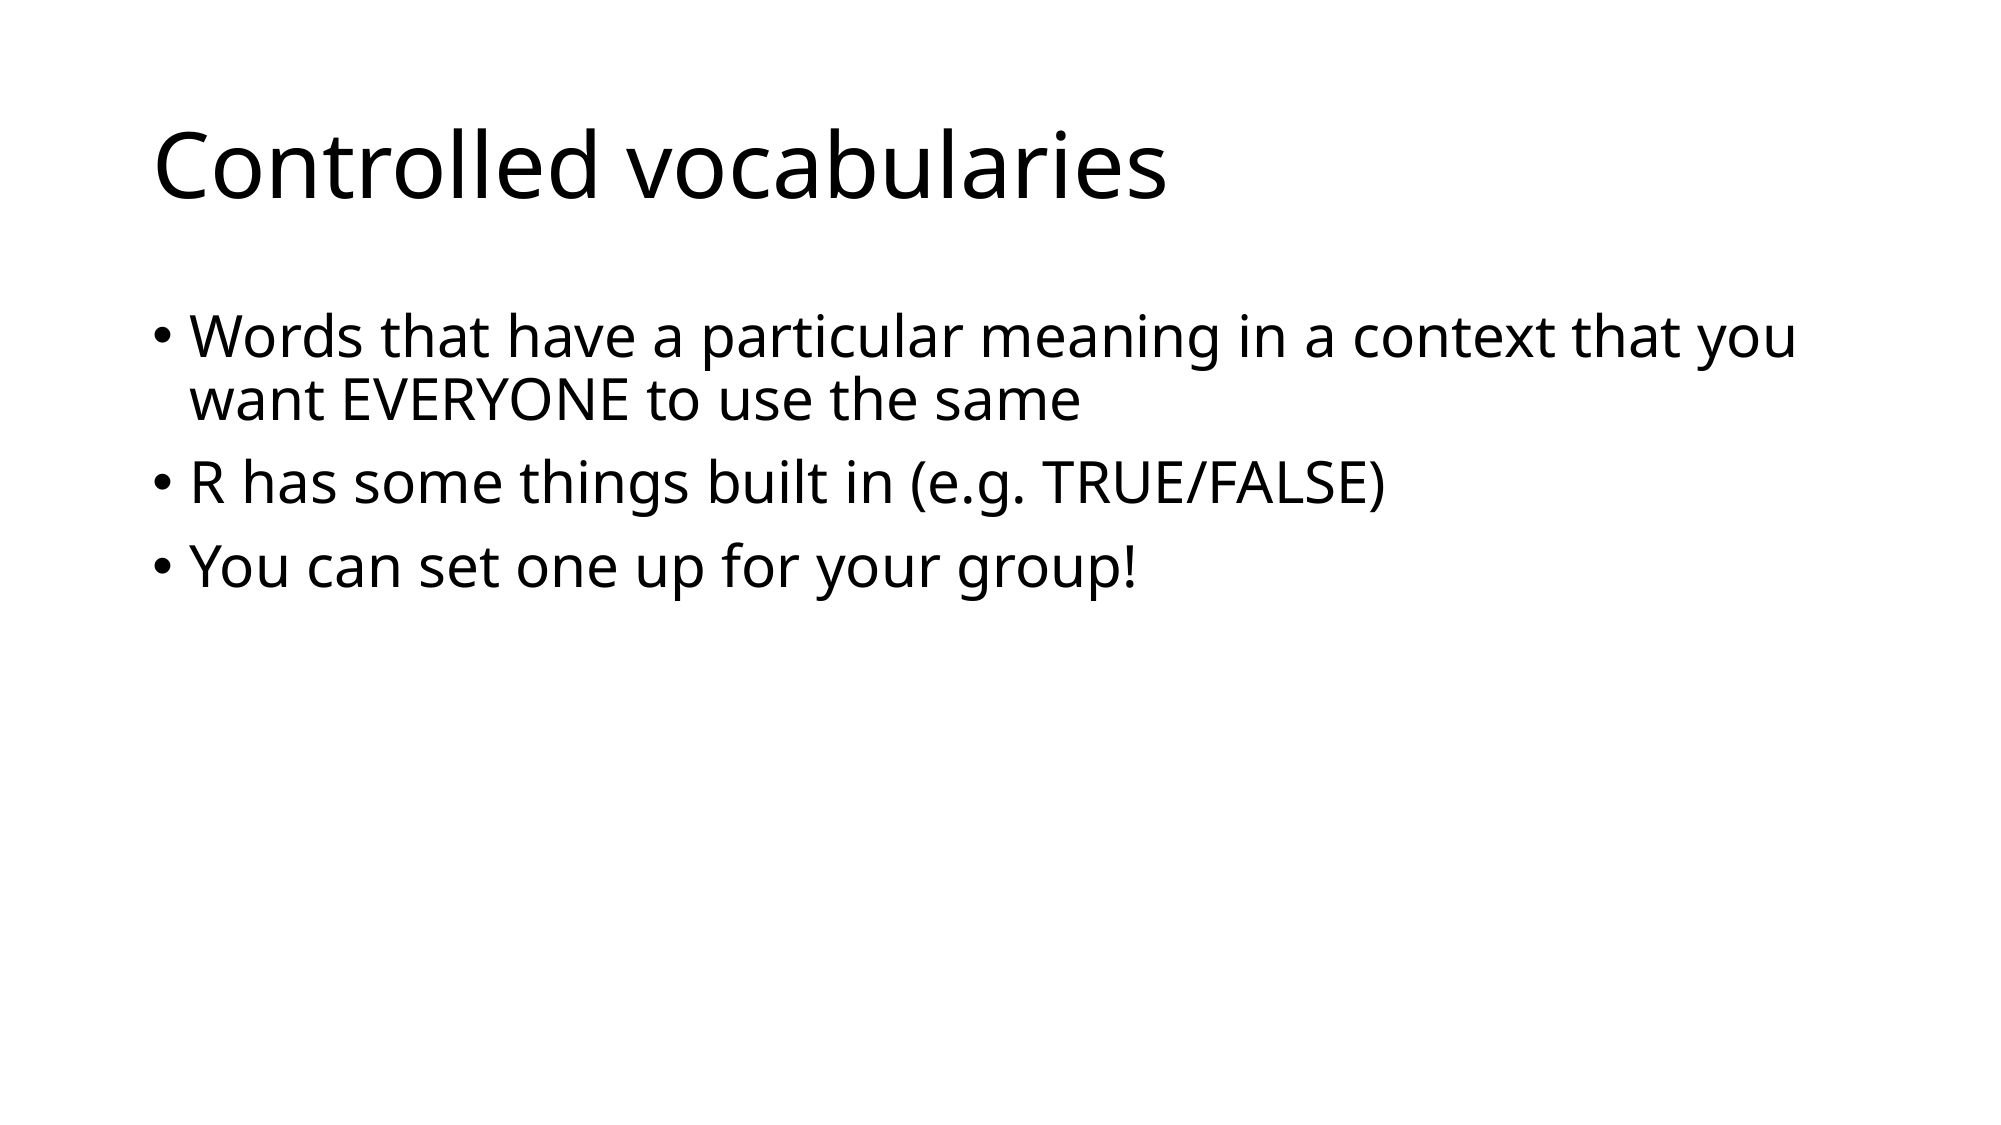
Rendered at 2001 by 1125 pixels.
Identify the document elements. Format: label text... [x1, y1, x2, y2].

title Controlled vocabularies [137, 59, 1863, 278]
list Words that have a particular meaning in a context that you want EVERYONE to use the same R has some things built in (e.g. TRUE/FALSE) You can set one up for your group! [137, 299, 1863, 1014]
